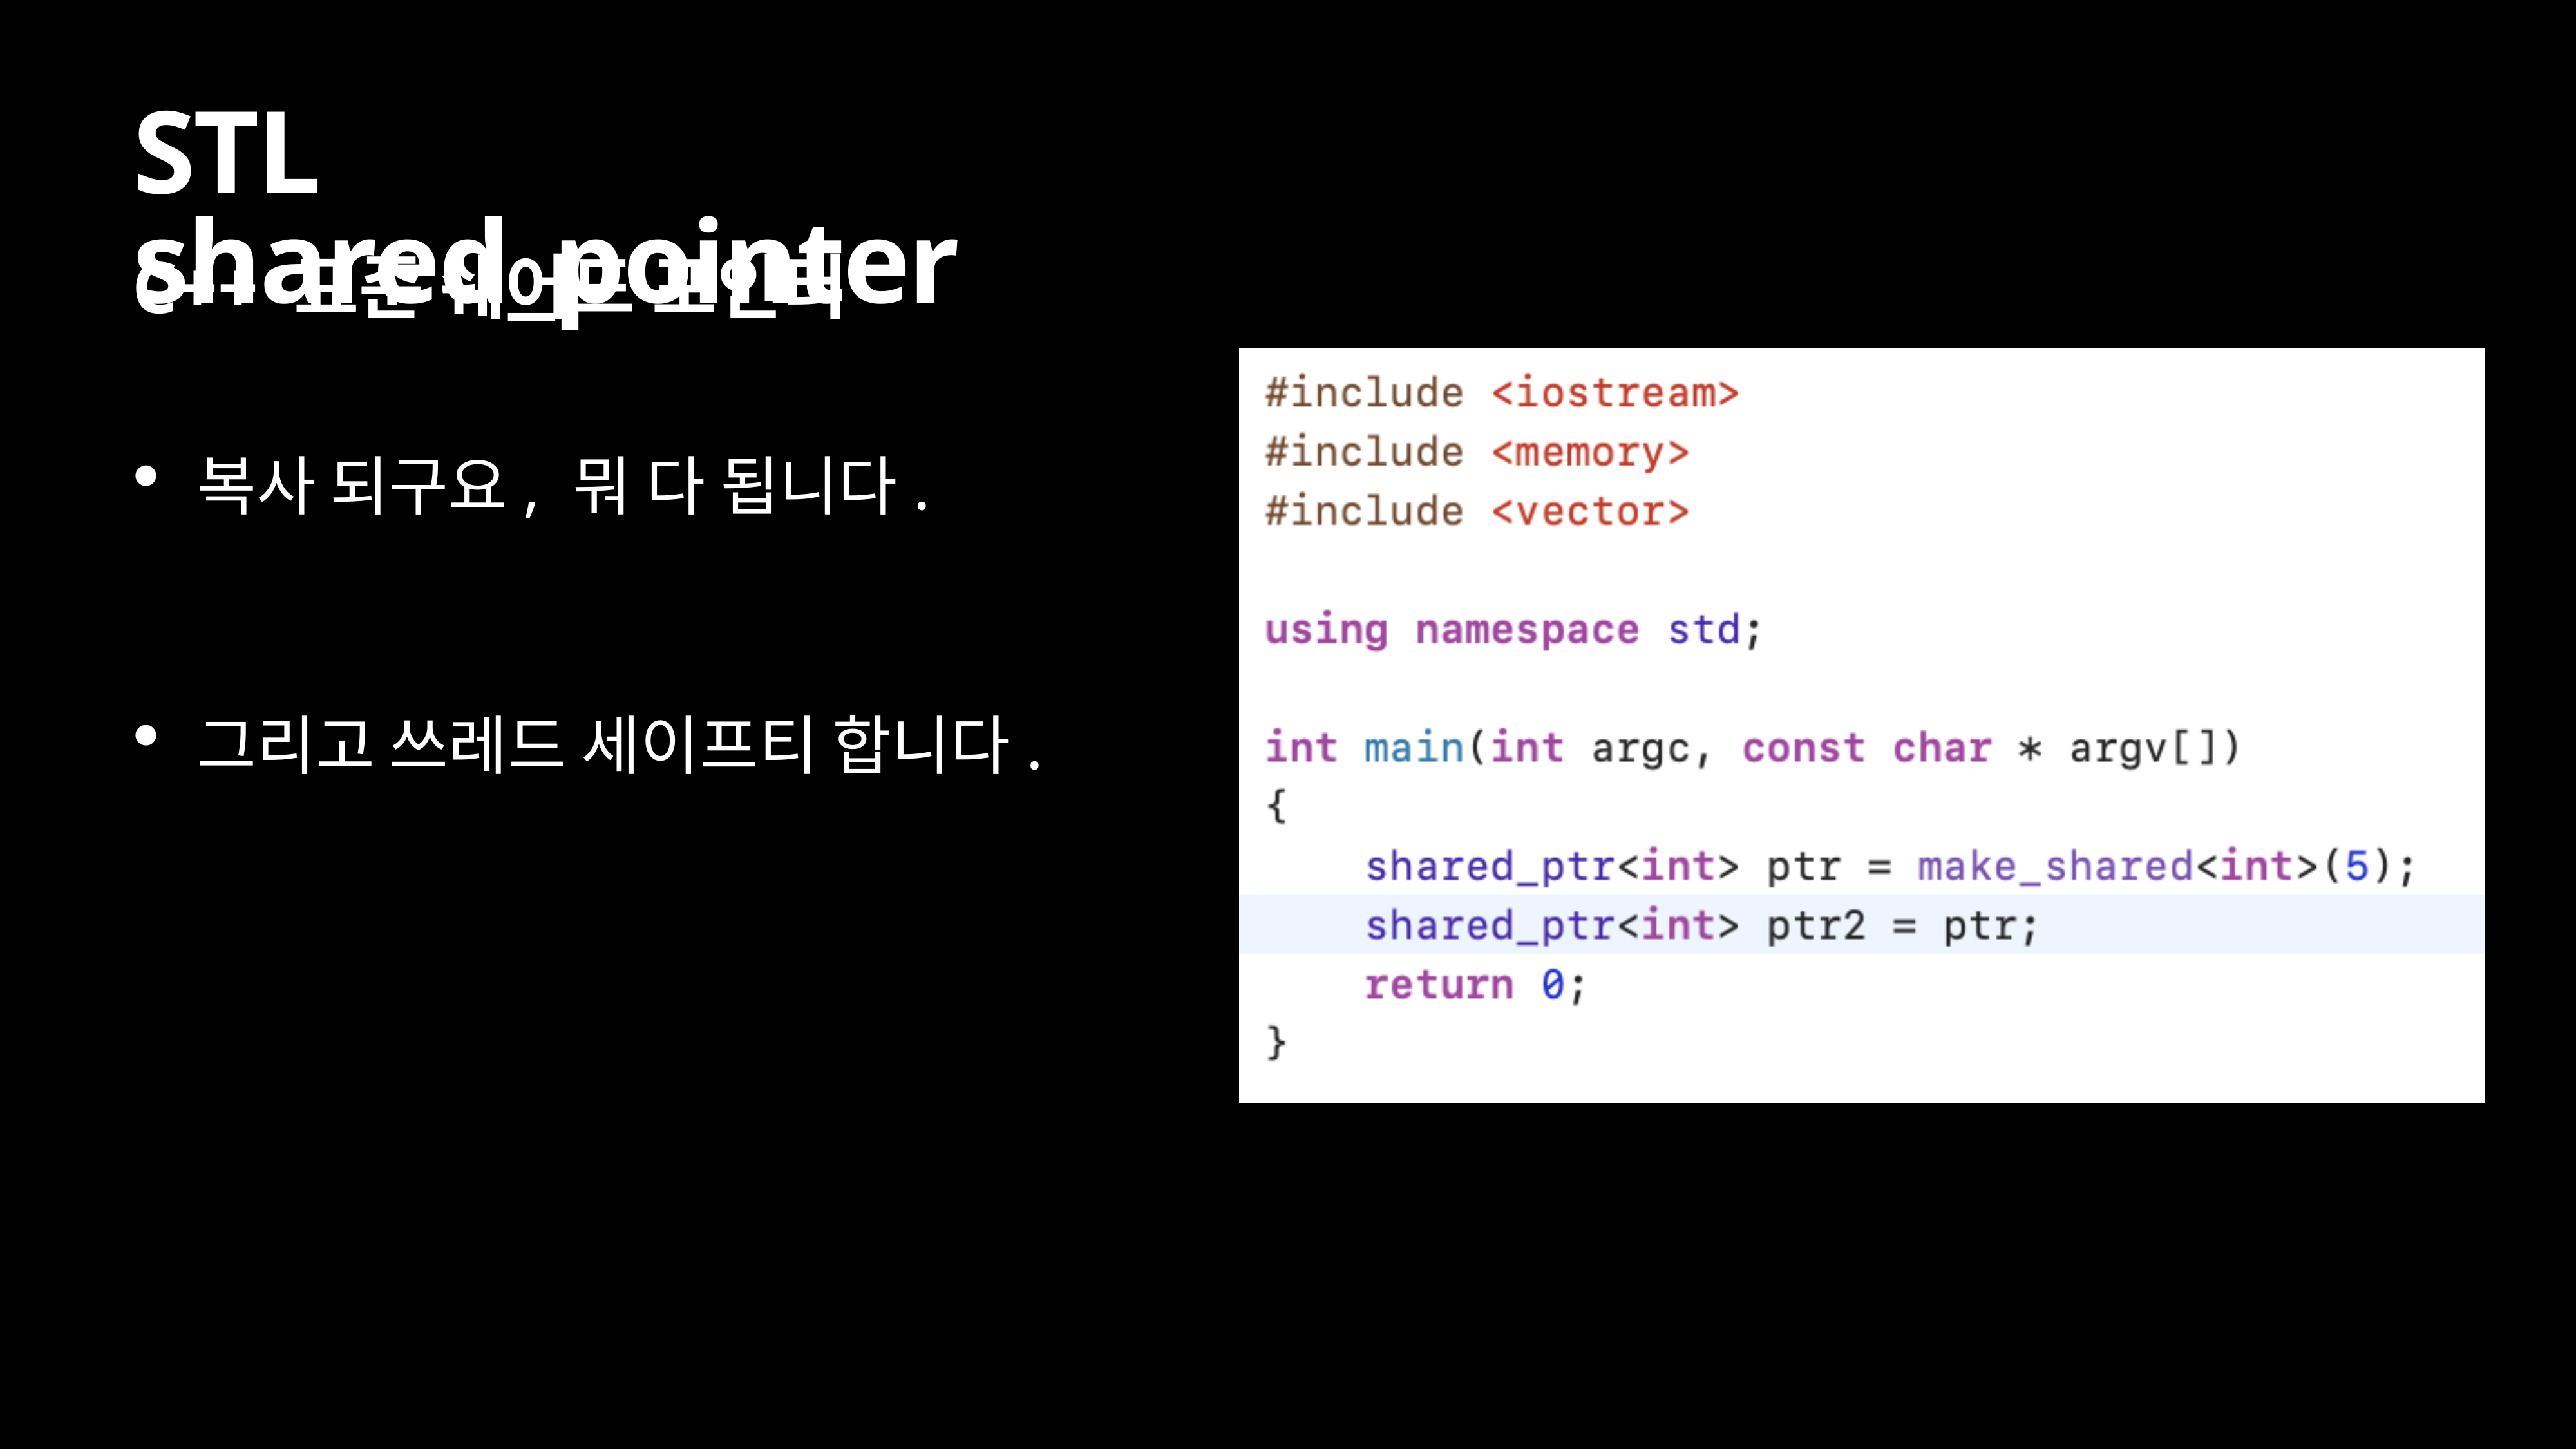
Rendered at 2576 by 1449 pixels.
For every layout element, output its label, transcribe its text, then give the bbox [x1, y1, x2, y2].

picture [1239, 348, 2485, 1103]
list C++ 표준 쉐어드 포인터 [127, 236, 1161, 337]
list 복사 되구요, 뭐 다 됩니다. 그리고 쓰레드 세이프티 합니다. [127, 448, 1161, 1321]
title STL shared_pointer [127, 100, 1161, 236]
